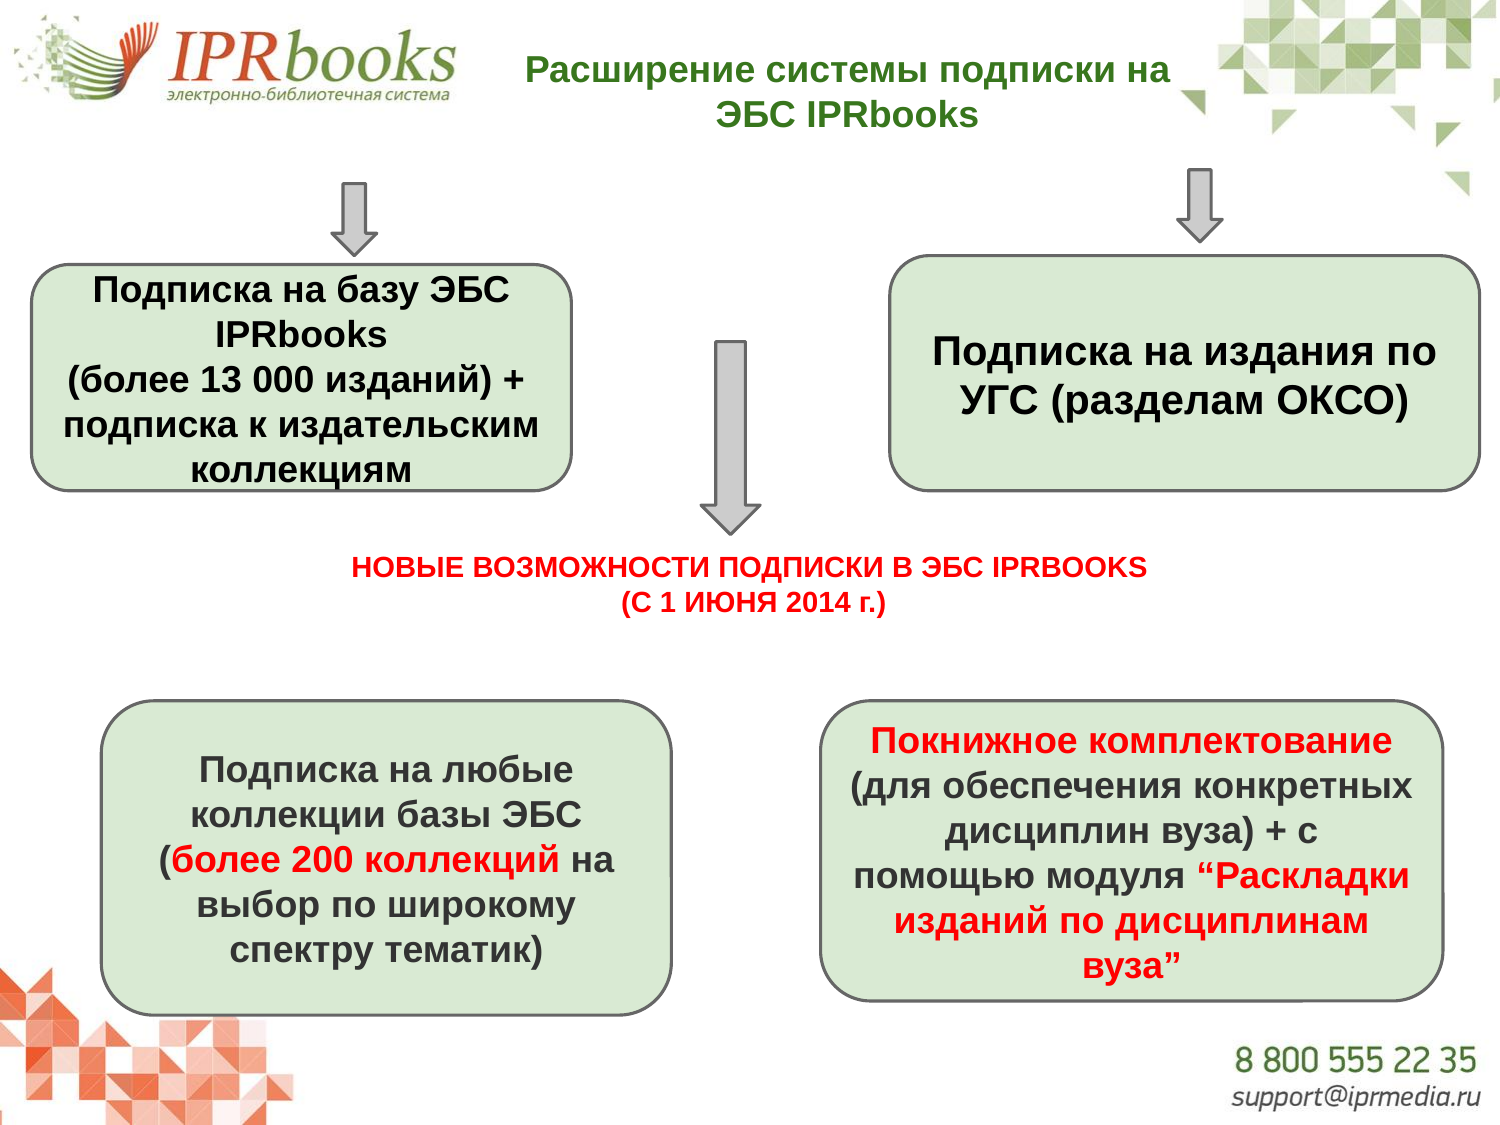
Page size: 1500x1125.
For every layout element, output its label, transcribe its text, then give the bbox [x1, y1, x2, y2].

text_box Подписка на любые коллекции базы ЭБС (более 200 коллекций на выбор по широкому спектру тематик) [101, 700, 672, 1016]
text_box [331, 183, 377, 256]
text_box Расширение системы подписки на ЭБС IPRbooks [423, 30, 1272, 138]
text_box Подписка на базу ЭБС IPRbooks (более 13 000 изданий) + подписка к издательским коллекциям [31, 264, 572, 491]
picture [0, 0, 1500, 1125]
text_box Покнижное комплектование (для обеспечения конкретных дисциплин вуза) + с помощью модуля “Раскладки изданий по дисциплинам вуза” [820, 700, 1443, 1001]
text_box НОВЫЕ ВОЗМОЖНОСТИ ПОДПИСКИ В ЭБС IPRBOOKS (С 1 ИЮНЯ 2014 г.) [285, 533, 1223, 661]
text_box Подписка на издания по УГС (разделам ОКСО) [889, 255, 1480, 491]
text_box [701, 341, 761, 533]
text_box [1177, 169, 1223, 242]
